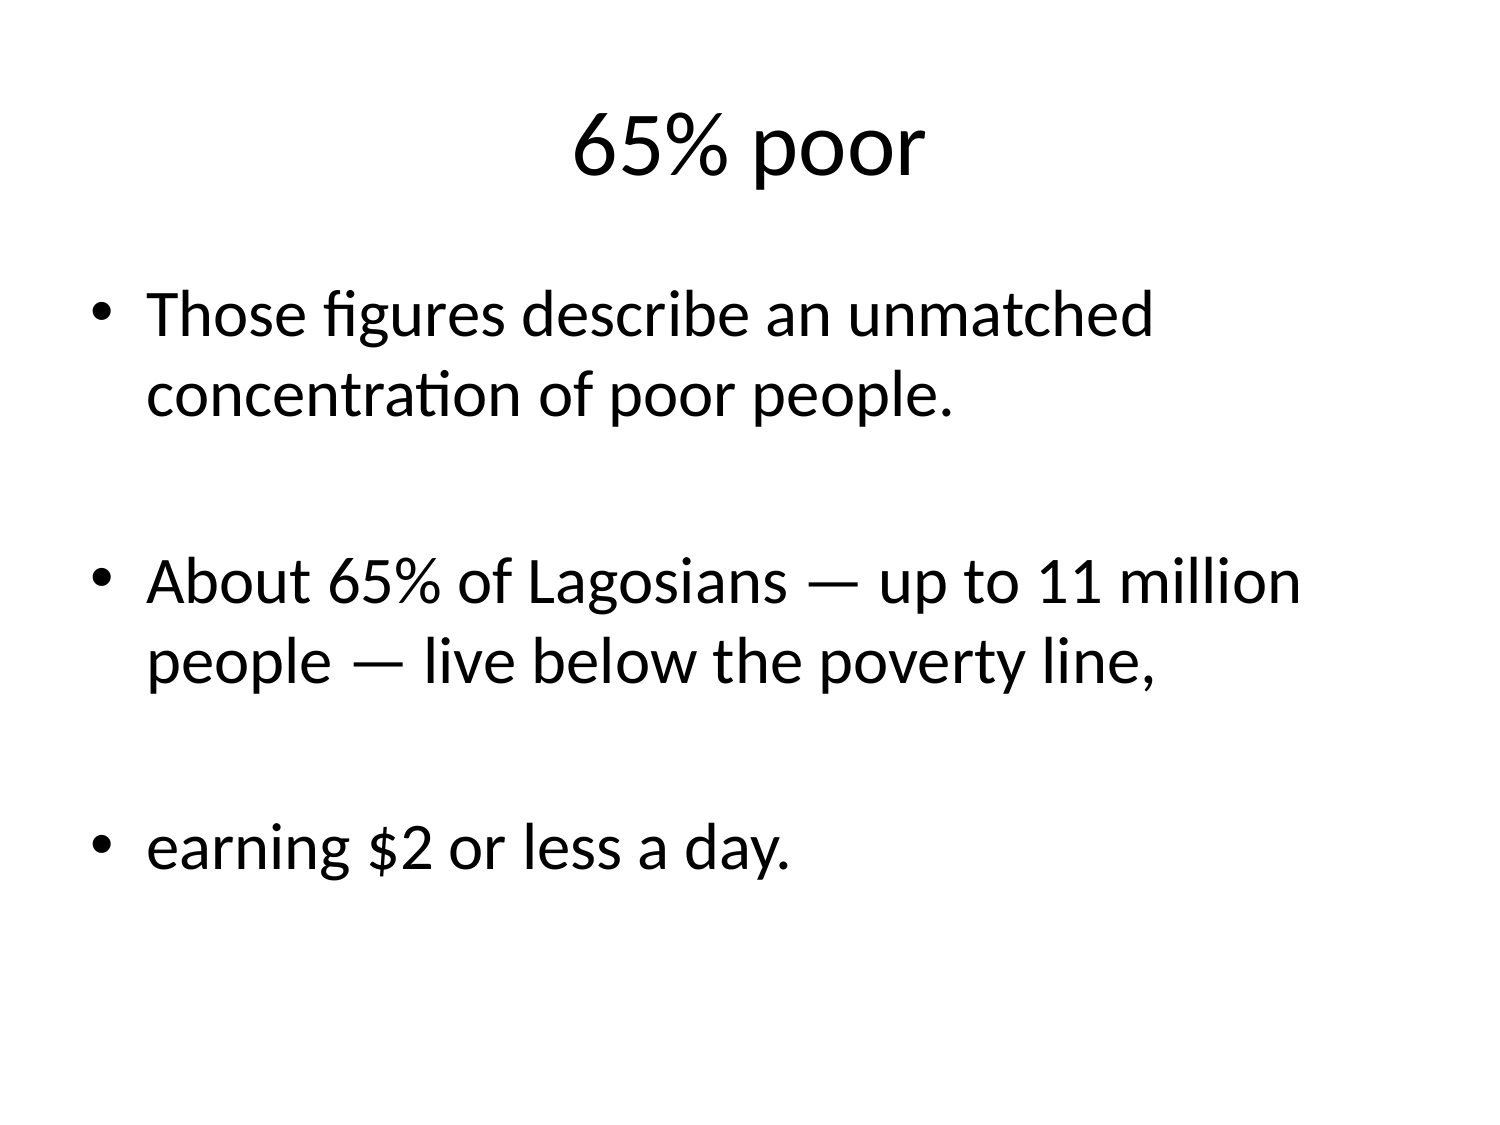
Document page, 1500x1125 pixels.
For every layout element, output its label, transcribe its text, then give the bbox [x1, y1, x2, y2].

list Those figures describe an unmatched concentration of poor people. About 65% of Lagosians — up to 11 million people — live below the poverty line, earning $2 or less a day. [75, 262, 1425, 1005]
title 65% poor [75, 45, 1425, 233]
